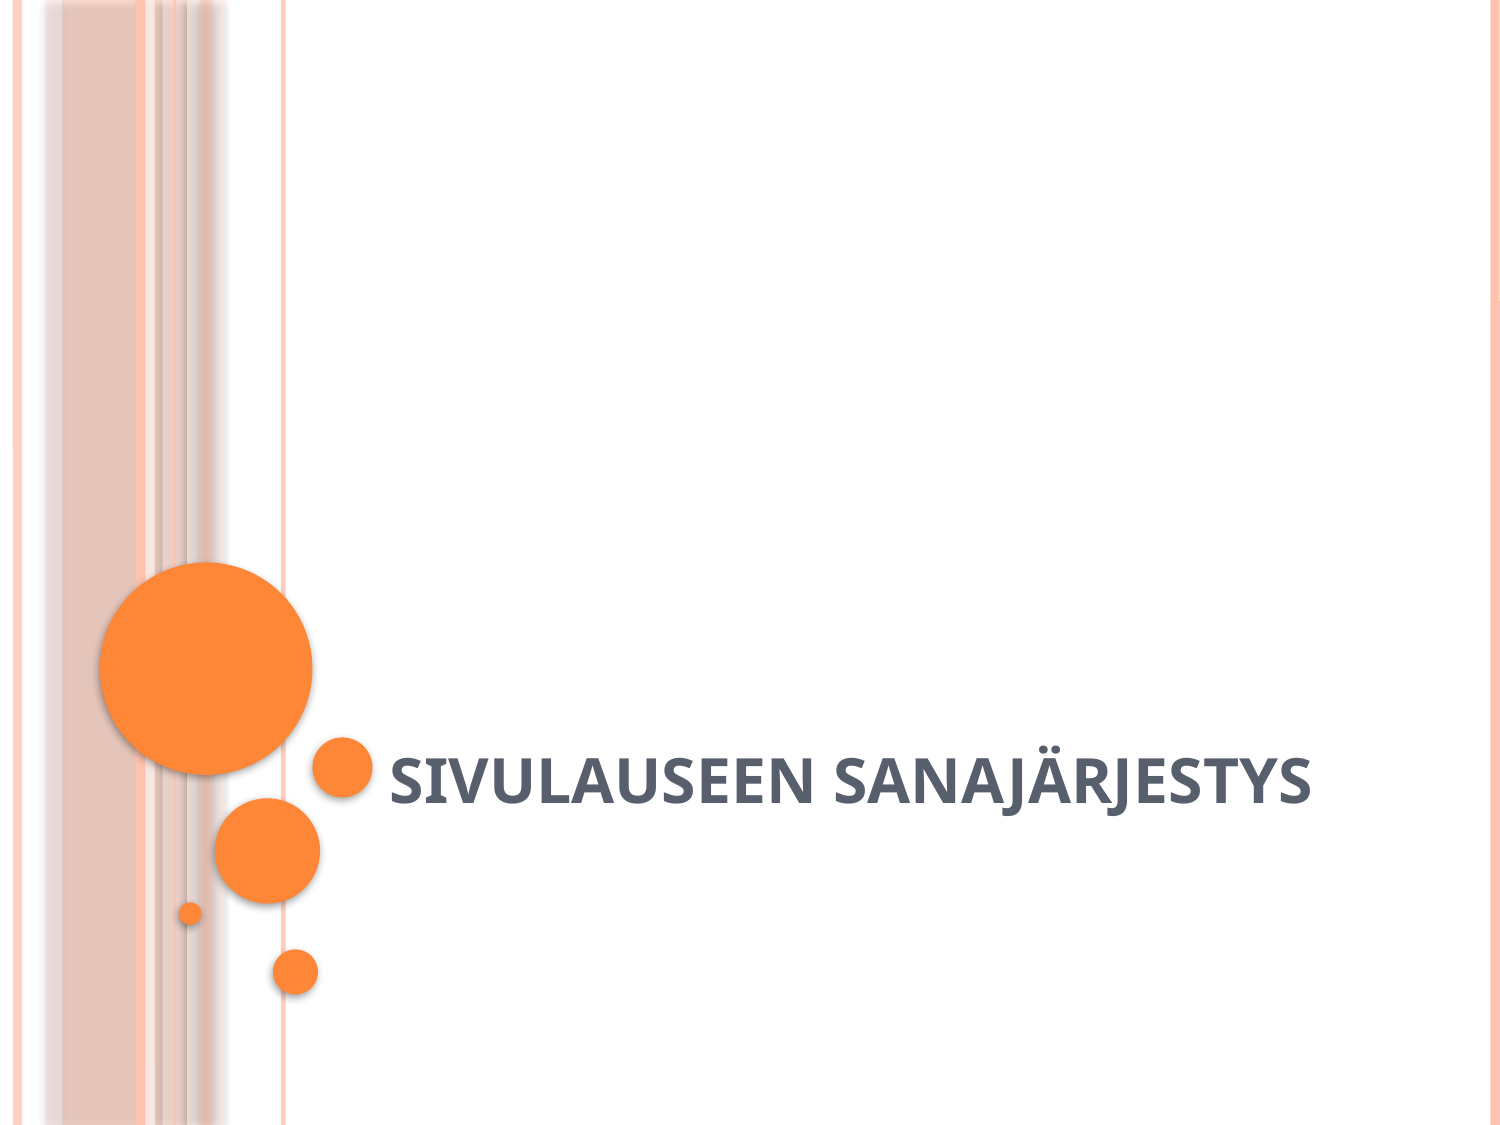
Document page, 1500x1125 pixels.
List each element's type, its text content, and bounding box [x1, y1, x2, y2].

title Sivulauseen sanajärjestys [375, 512, 1388, 824]
